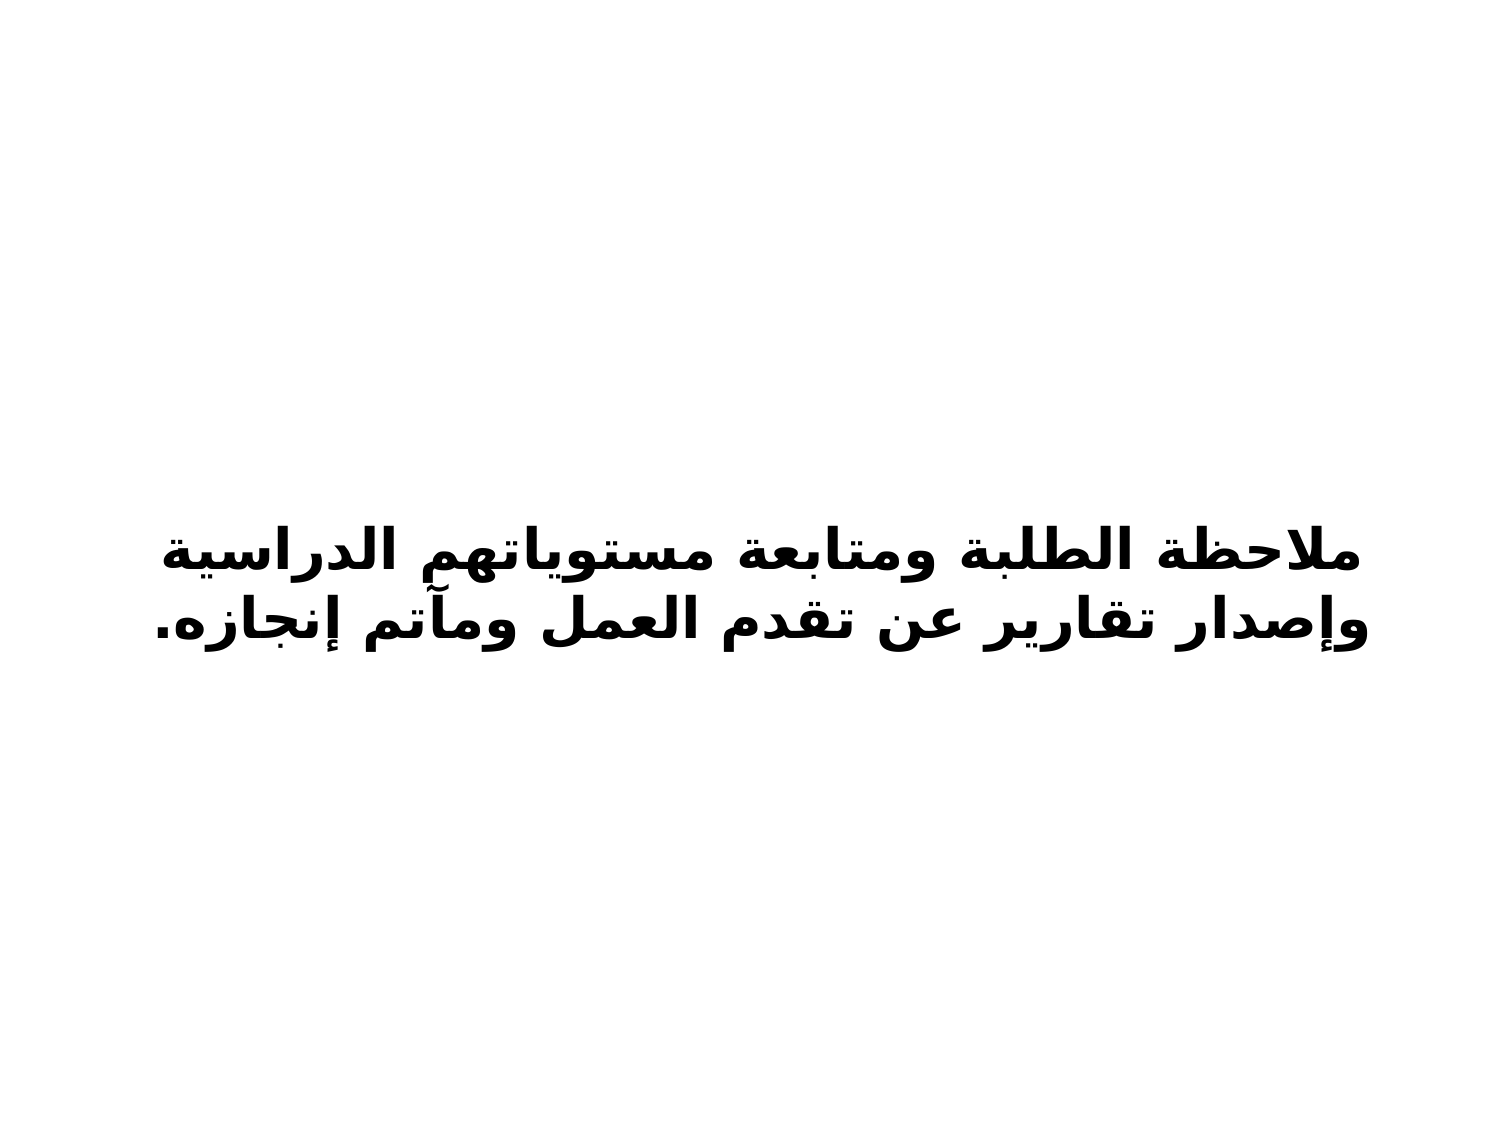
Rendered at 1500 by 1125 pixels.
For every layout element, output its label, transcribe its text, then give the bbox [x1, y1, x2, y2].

title ملاحظة الطلبة ومتابعة مستوياتهم الدراسية وإصدار تقارير عن تقدم العمل ومآتم إنجازه. [87, 487, 1438, 675]
